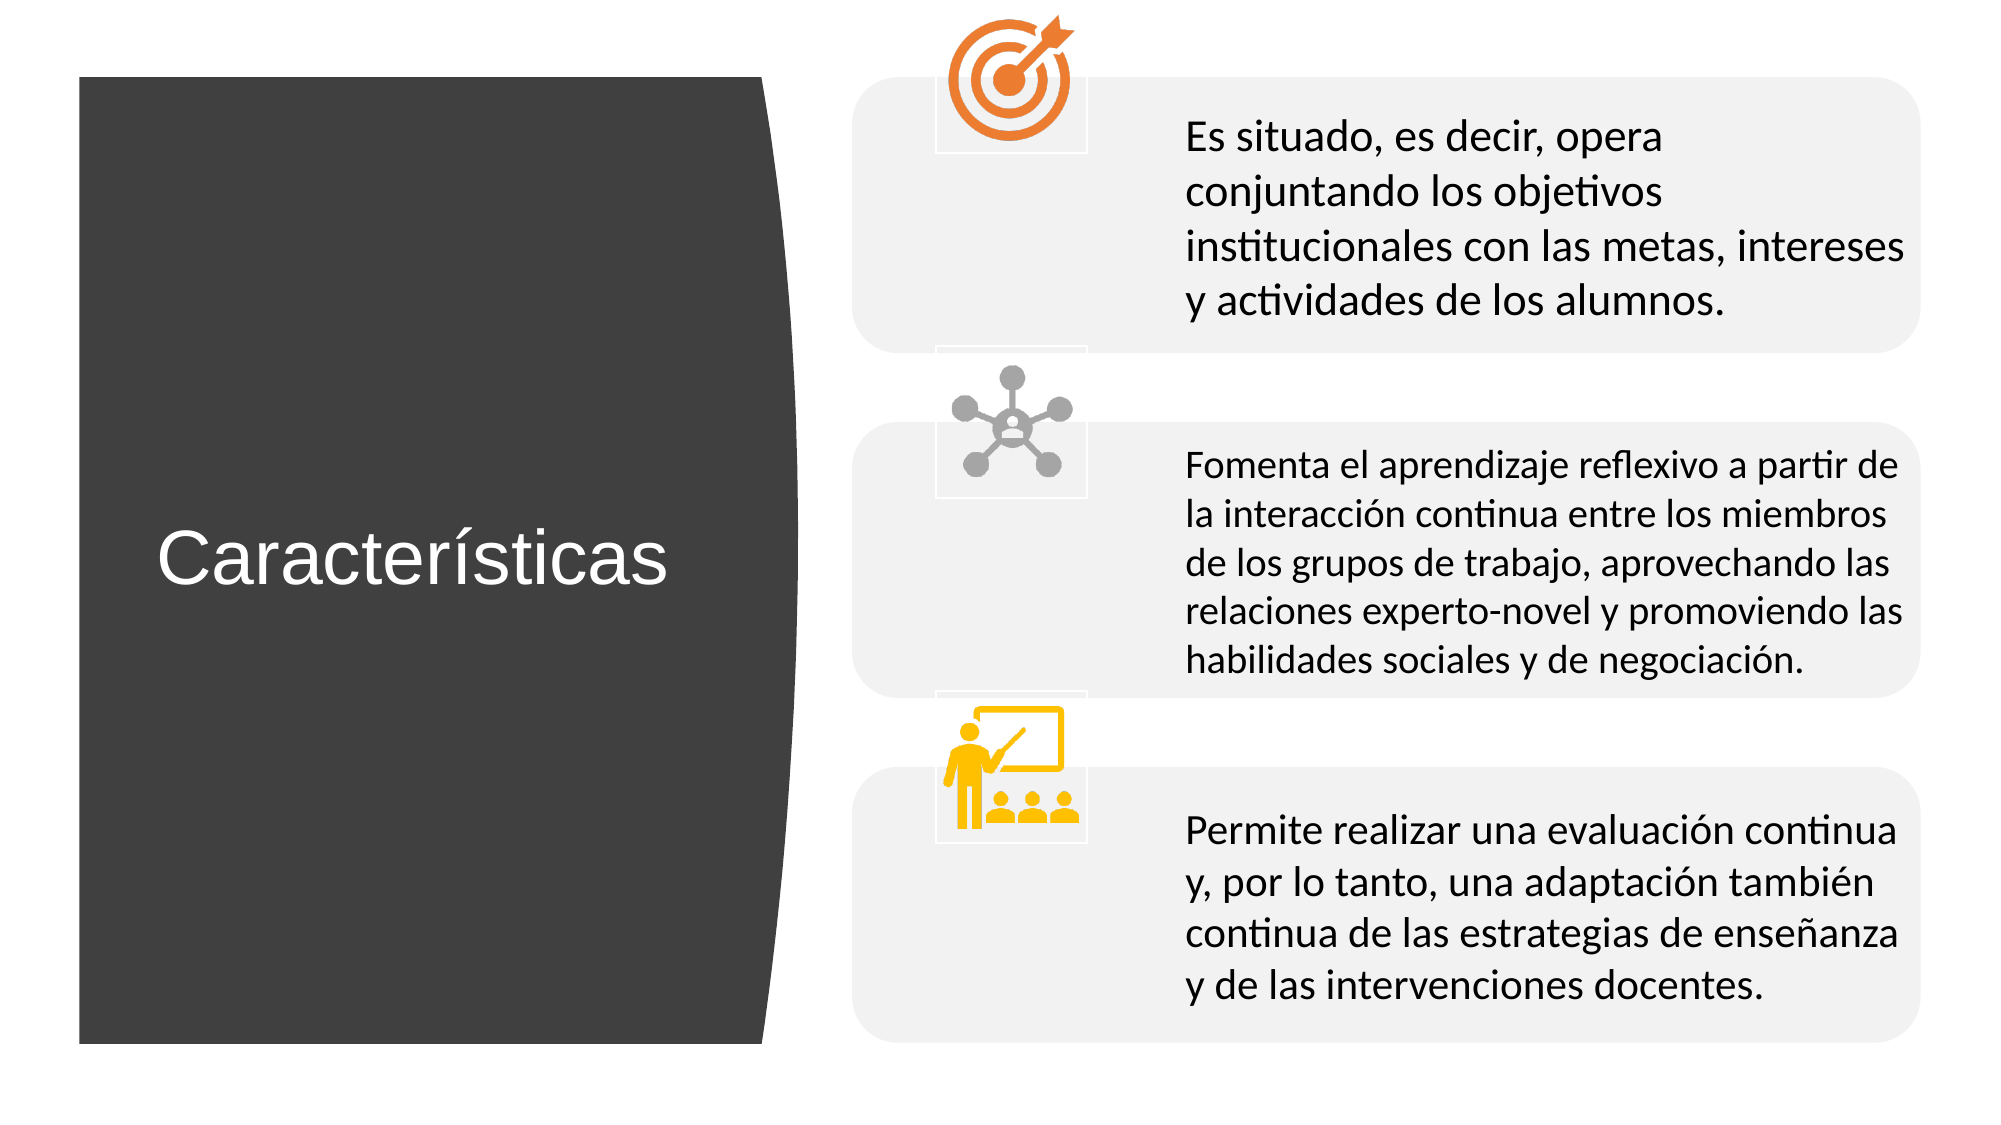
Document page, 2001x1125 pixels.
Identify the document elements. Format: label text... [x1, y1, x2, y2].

text_box [78, 76, 800, 1045]
picture [937, 2, 1086, 77]
title Características [141, 166, 702, 953]
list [852, 77, 1921, 1043]
